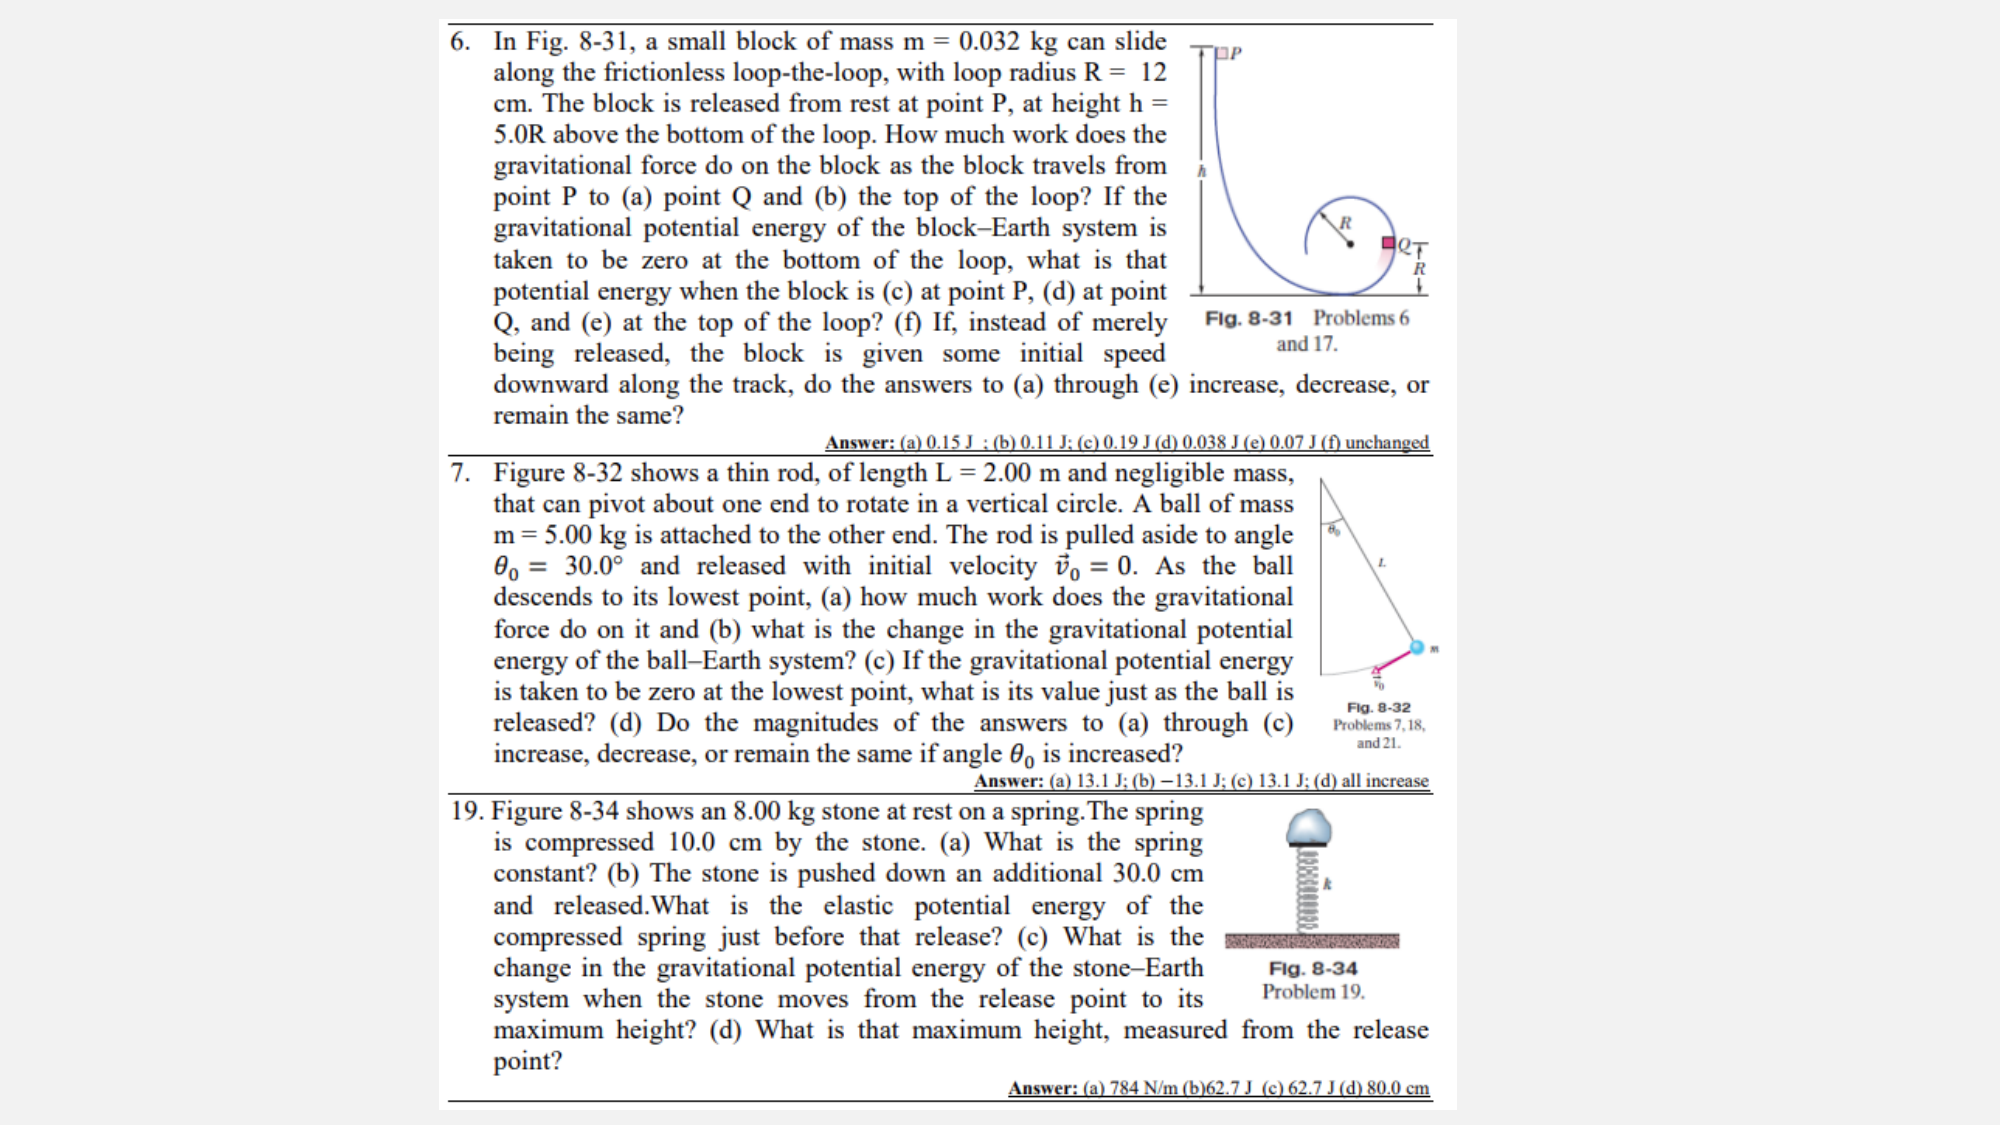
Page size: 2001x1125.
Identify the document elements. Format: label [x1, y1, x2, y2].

picture [439, 19, 1457, 1110]
